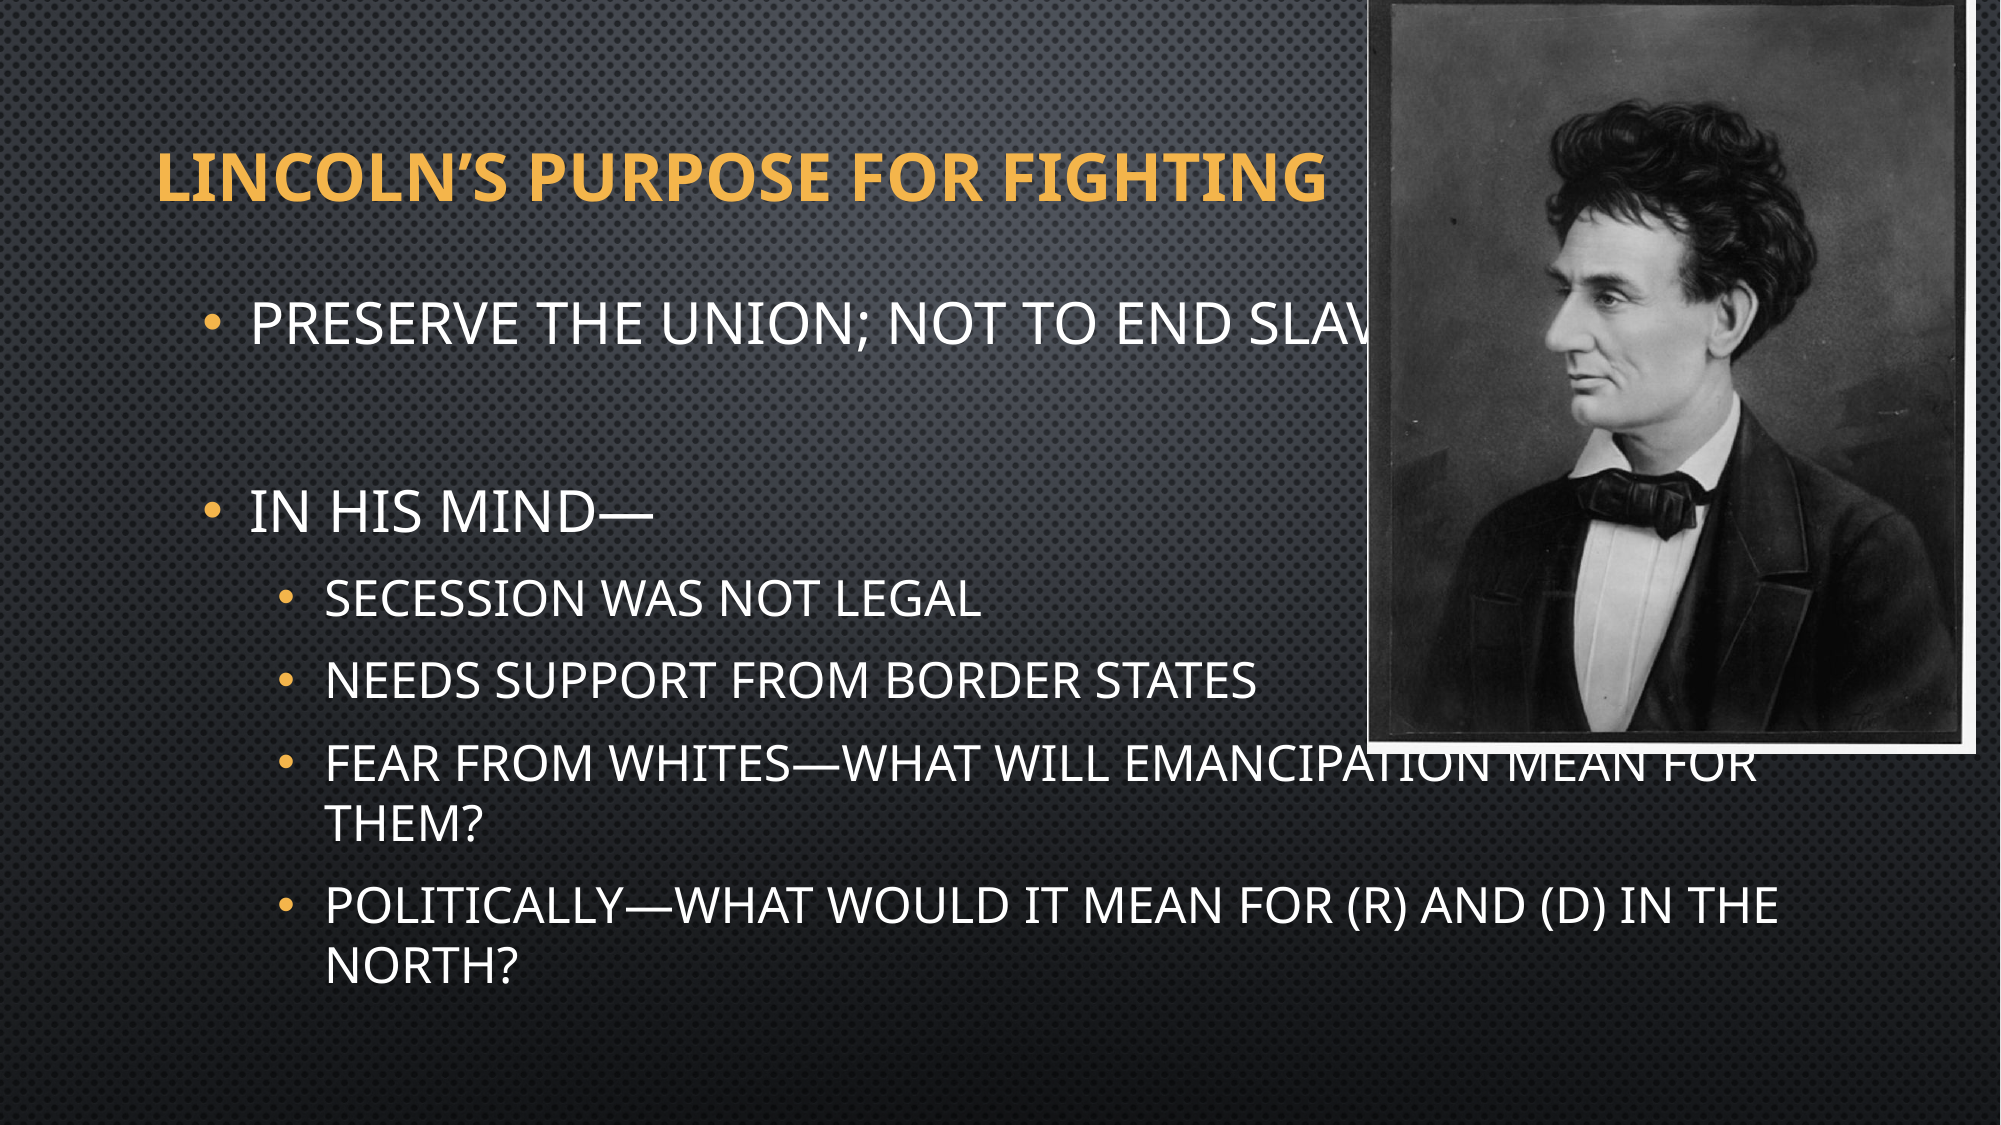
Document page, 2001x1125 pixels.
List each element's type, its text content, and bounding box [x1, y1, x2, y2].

title Lincoln’s Purpose for fighting [139, 18, 1367, 332]
picture [1367, 0, 1976, 754]
list Preserve the Union; NOT to end slavery In his mind— Secession was not legal Needs support from Border States Fear from whites—what will emancipation mean for them? Politically—what would it mean for (R) and (D) in the North? [187, 248, 1813, 1125]
